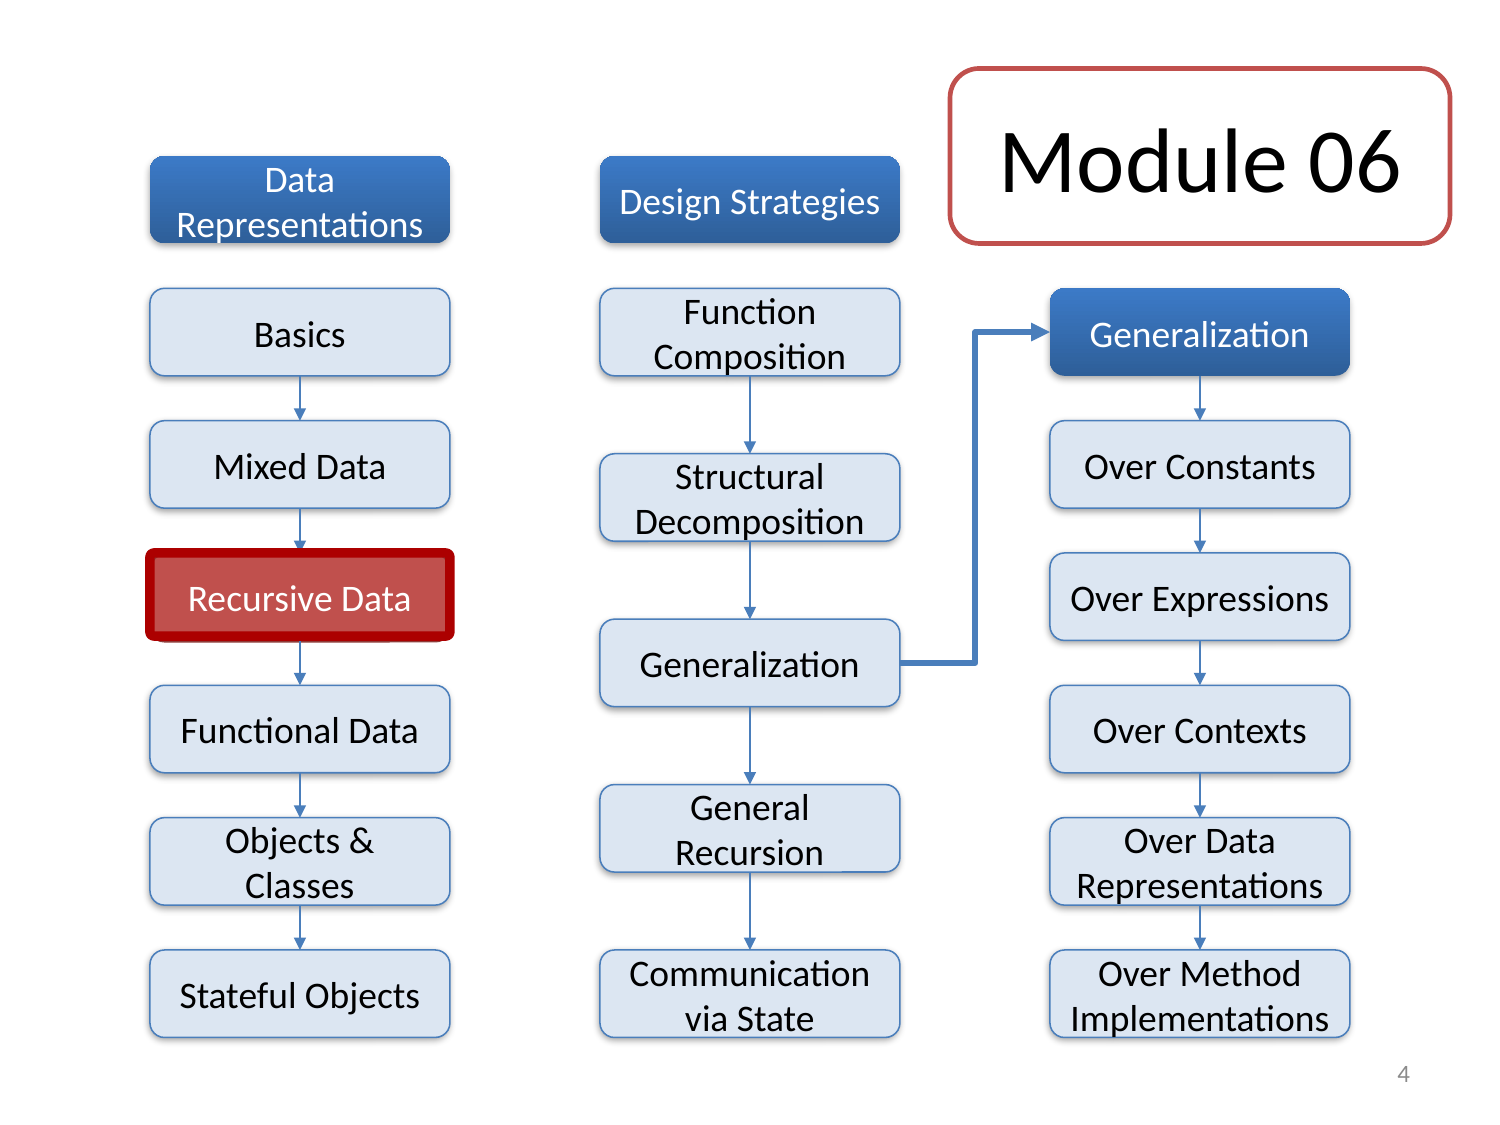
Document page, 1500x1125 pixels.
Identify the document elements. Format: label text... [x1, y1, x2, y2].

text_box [599, 155, 901, 1038]
slide_number 4 [1074, 1042, 1425, 1103]
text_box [899, 331, 1051, 664]
text_box Generalization [1049, 288, 1350, 376]
text_box Module 06 [947, 66, 1453, 246]
text_box Over Data Representations [1049, 816, 1351, 906]
text_box Over Expressions [1054, 552, 1351, 642]
text_box Over Constants [1054, 419, 1351, 509]
text_box Over Contexts [1049, 684, 1351, 774]
text_box Over Method Implementations [1049, 949, 1351, 1039]
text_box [149, 155, 451, 1038]
